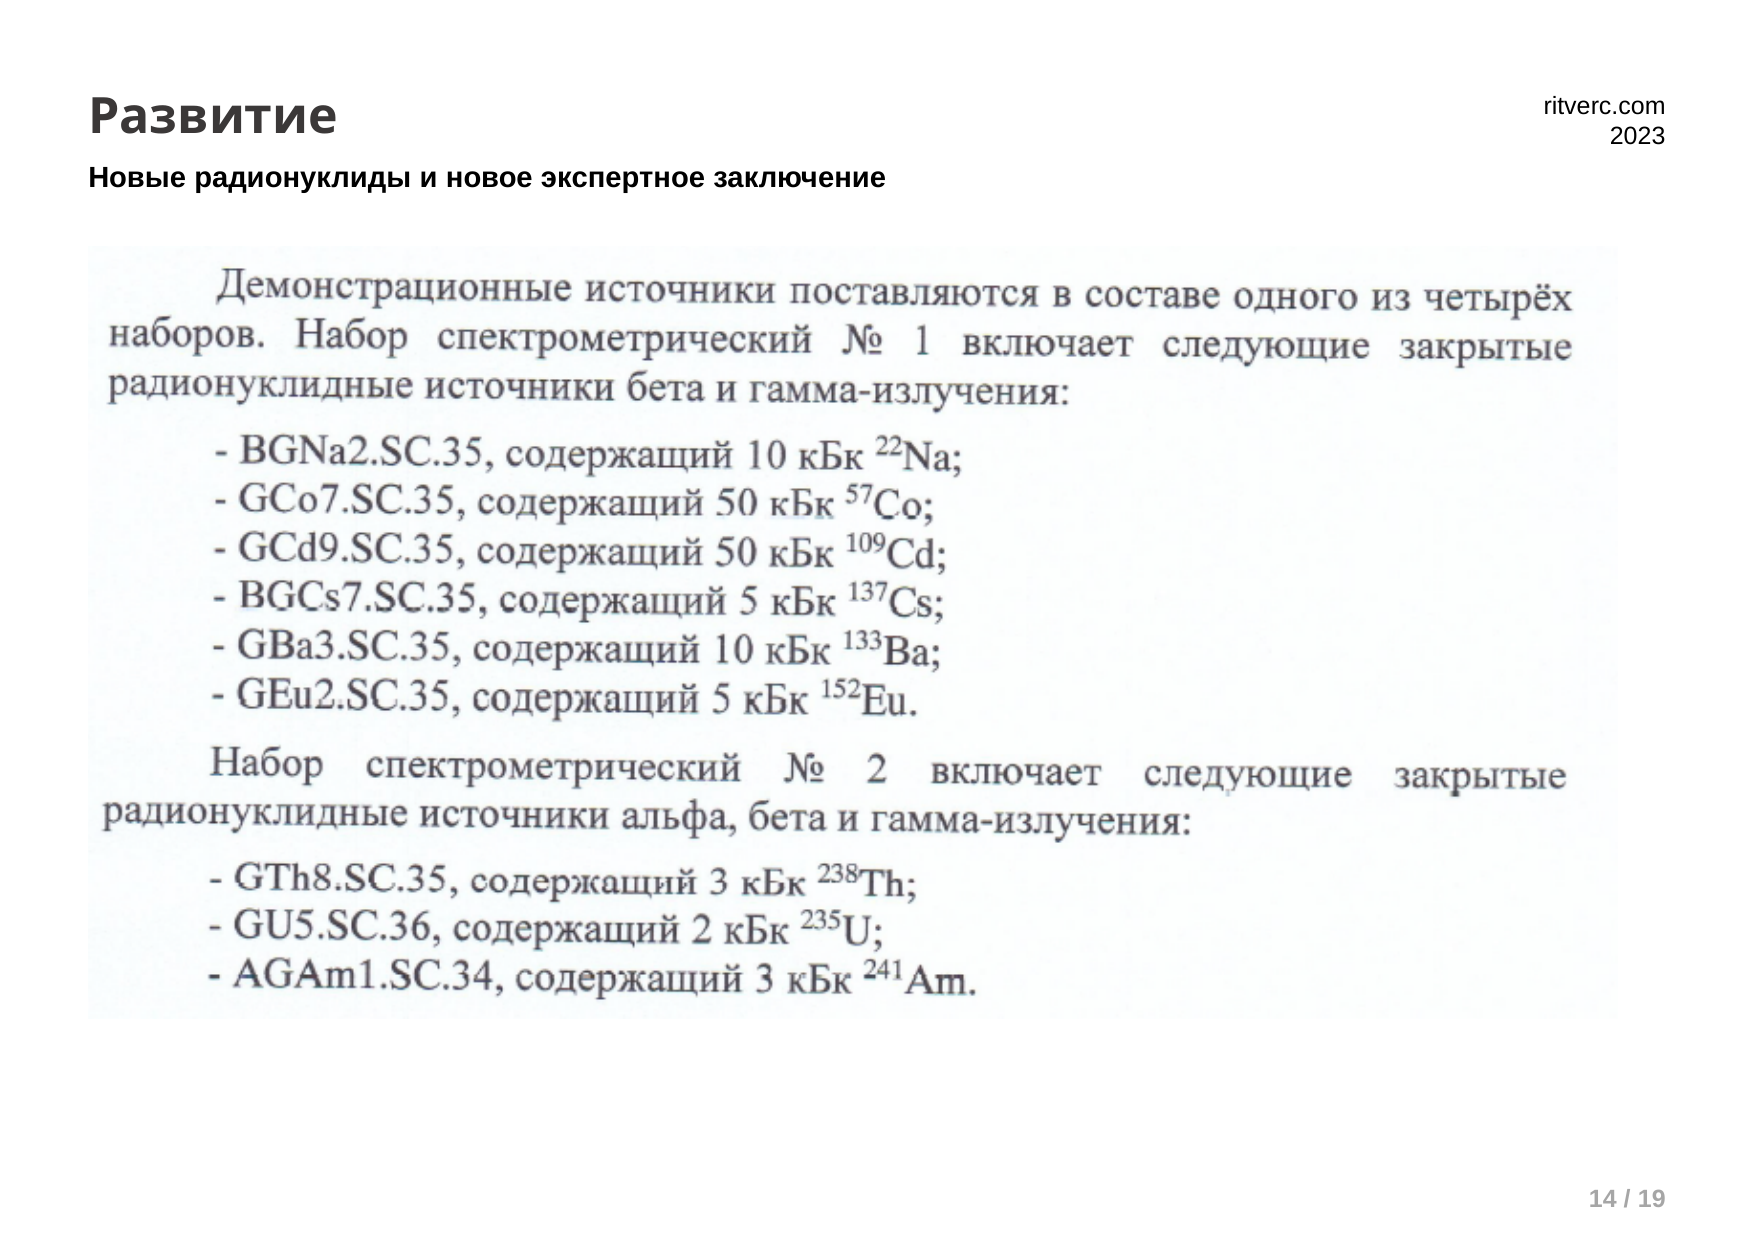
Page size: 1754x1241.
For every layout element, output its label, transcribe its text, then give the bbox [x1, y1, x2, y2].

title Развитие [88, 89, 1490, 153]
picture [88, 246, 1618, 1019]
list Новые радионуклиды и новое экспертное заключение [88, 162, 1105, 204]
